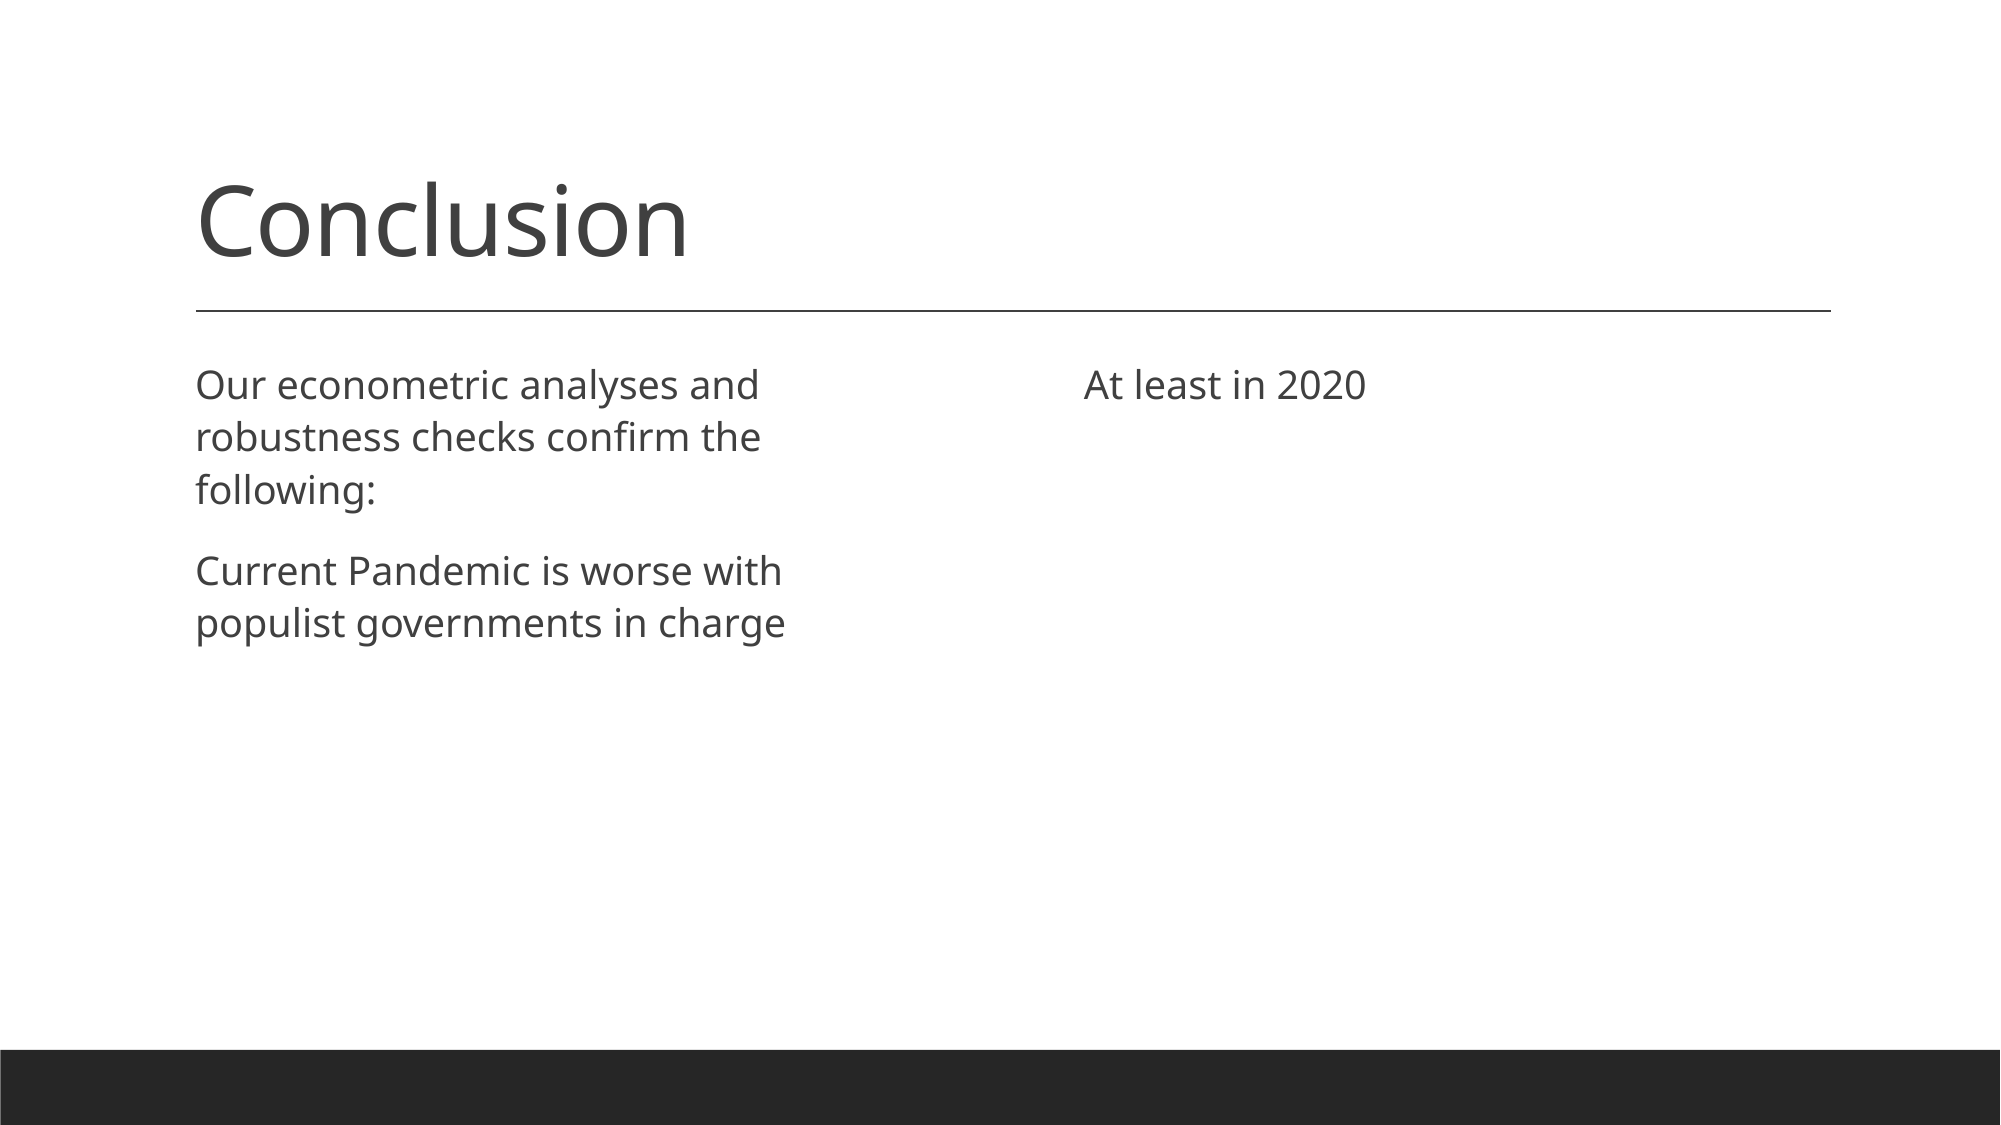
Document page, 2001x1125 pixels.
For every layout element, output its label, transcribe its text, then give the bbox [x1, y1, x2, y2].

list At least in 2020 [1068, 347, 1830, 963]
title Conclusion [180, 47, 1830, 285]
list Our econometric analyses and robustness checks confirm the following: Current Pandemic is worse with populist governments in charge [180, 347, 942, 963]
